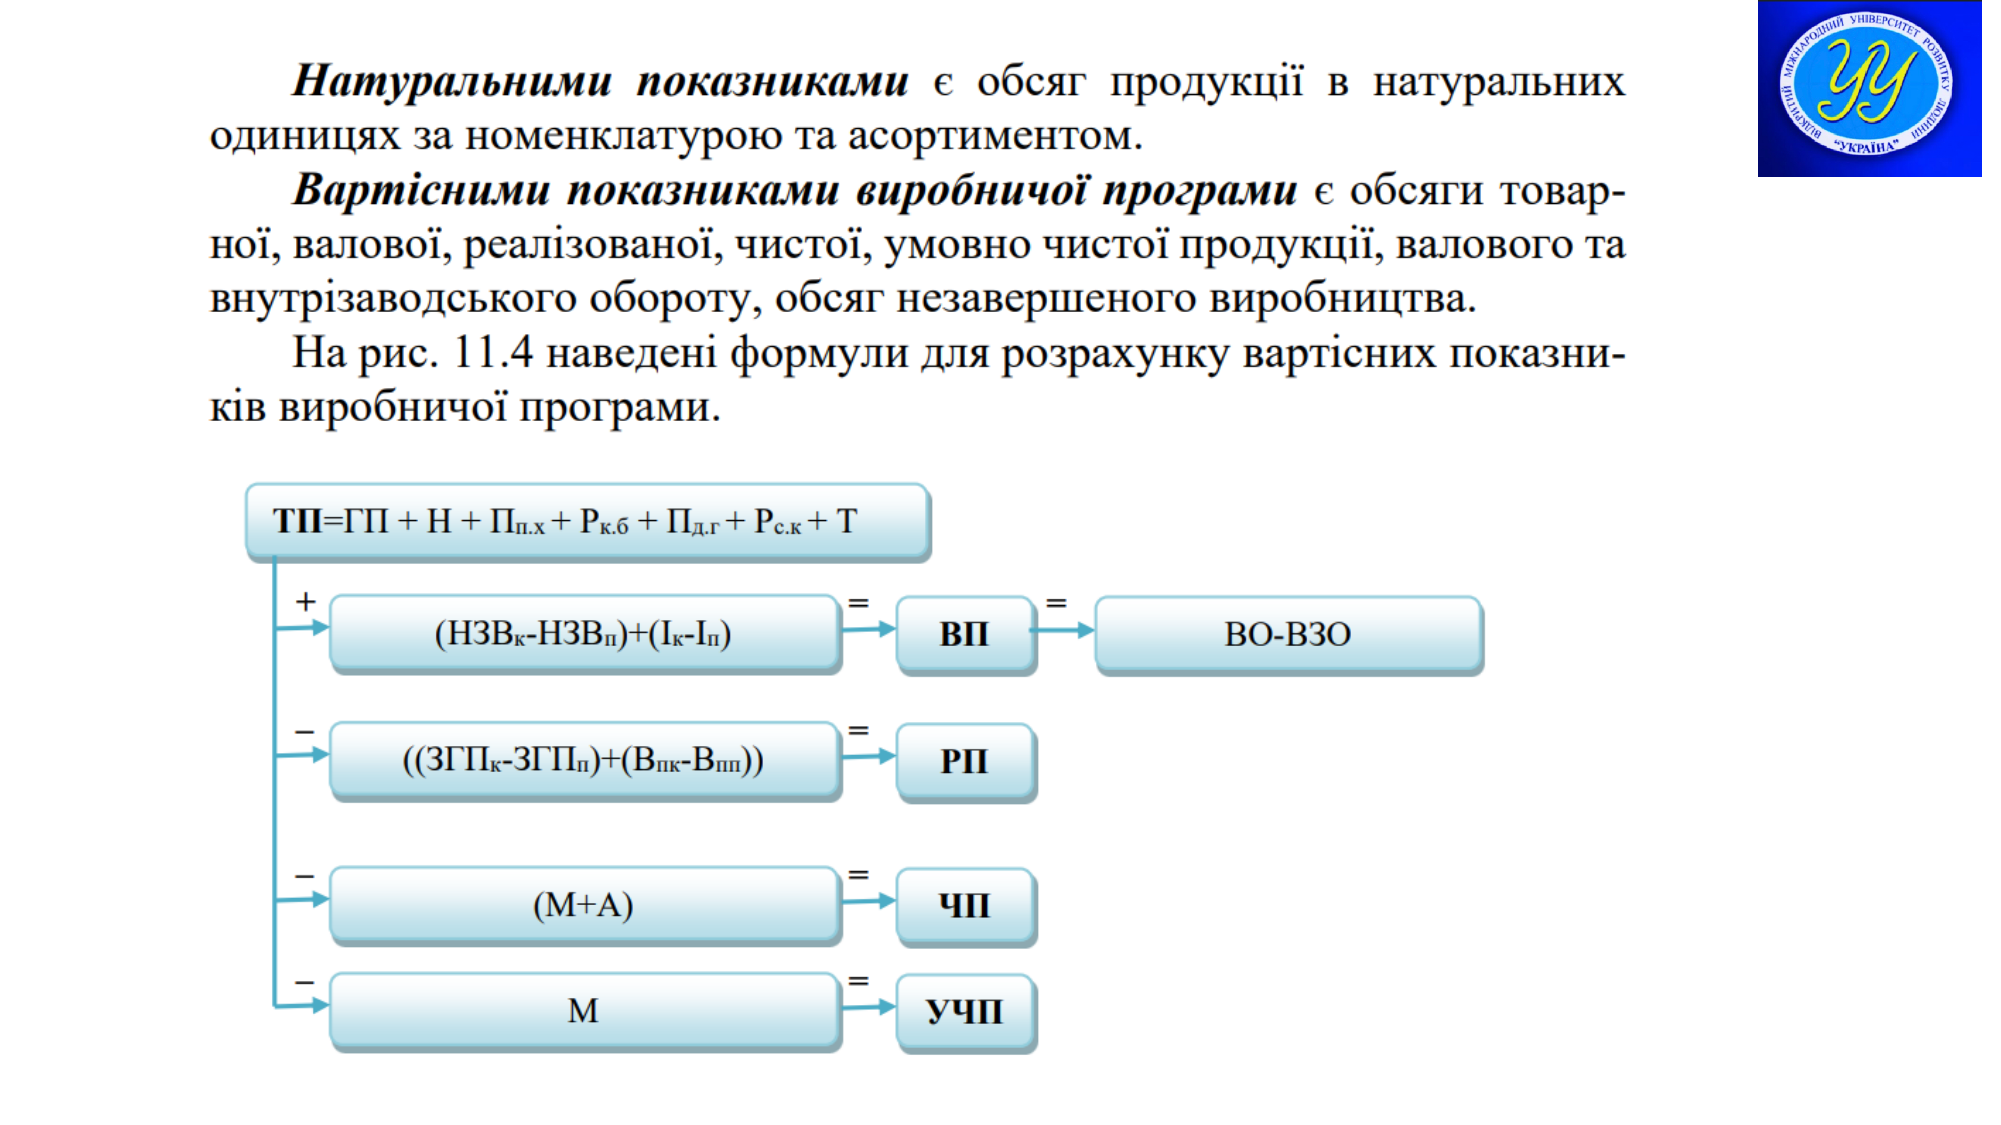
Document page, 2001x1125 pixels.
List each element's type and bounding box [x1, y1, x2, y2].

picture [148, 53, 1676, 1072]
picture [1758, 0, 1982, 177]
